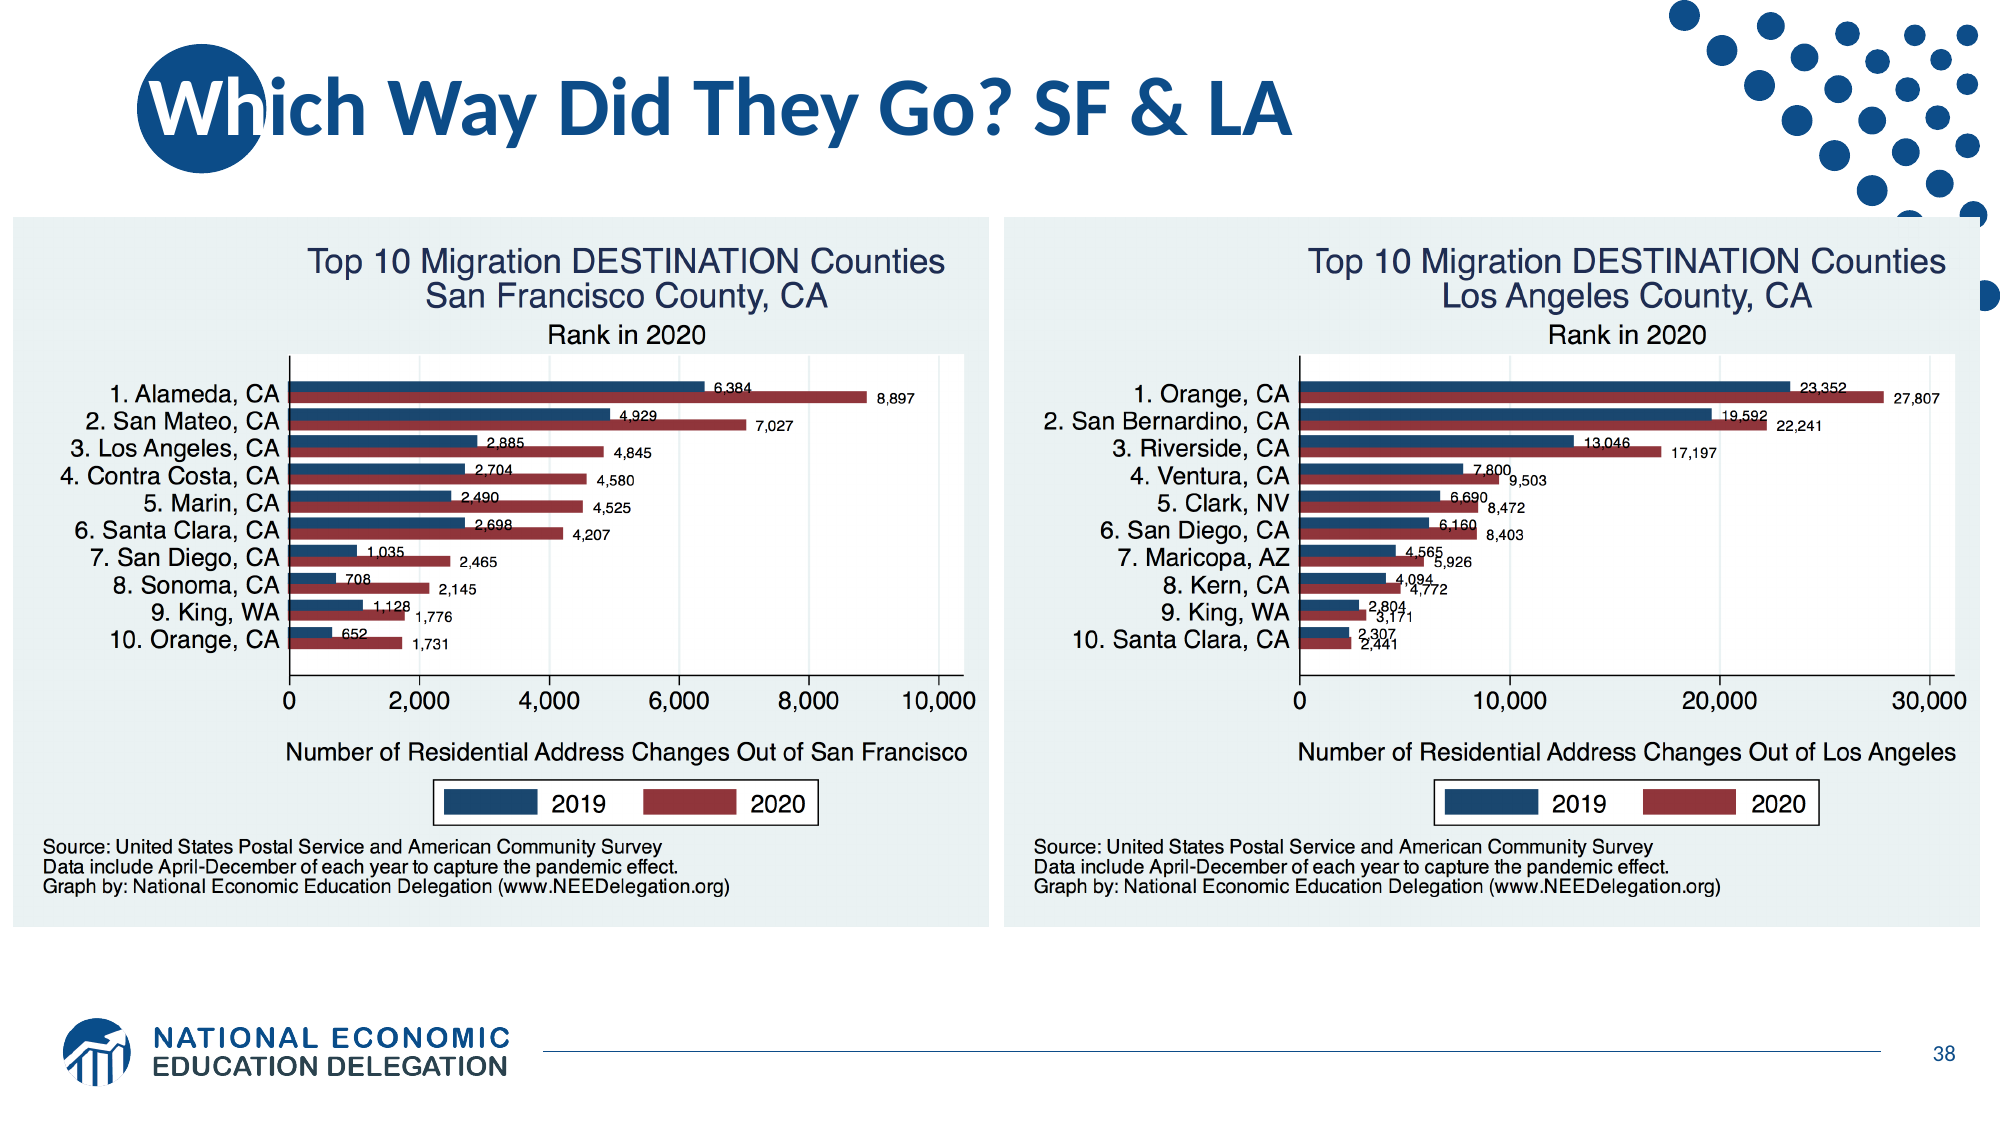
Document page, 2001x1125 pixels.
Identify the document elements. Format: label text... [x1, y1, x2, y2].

title Which Way Did They Go? SF & LA [133, 0, 1859, 218]
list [1004, 217, 1980, 927]
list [13, 217, 989, 927]
picture [55, 1013, 520, 1091]
slide_number 38 [1521, 1022, 1972, 1082]
